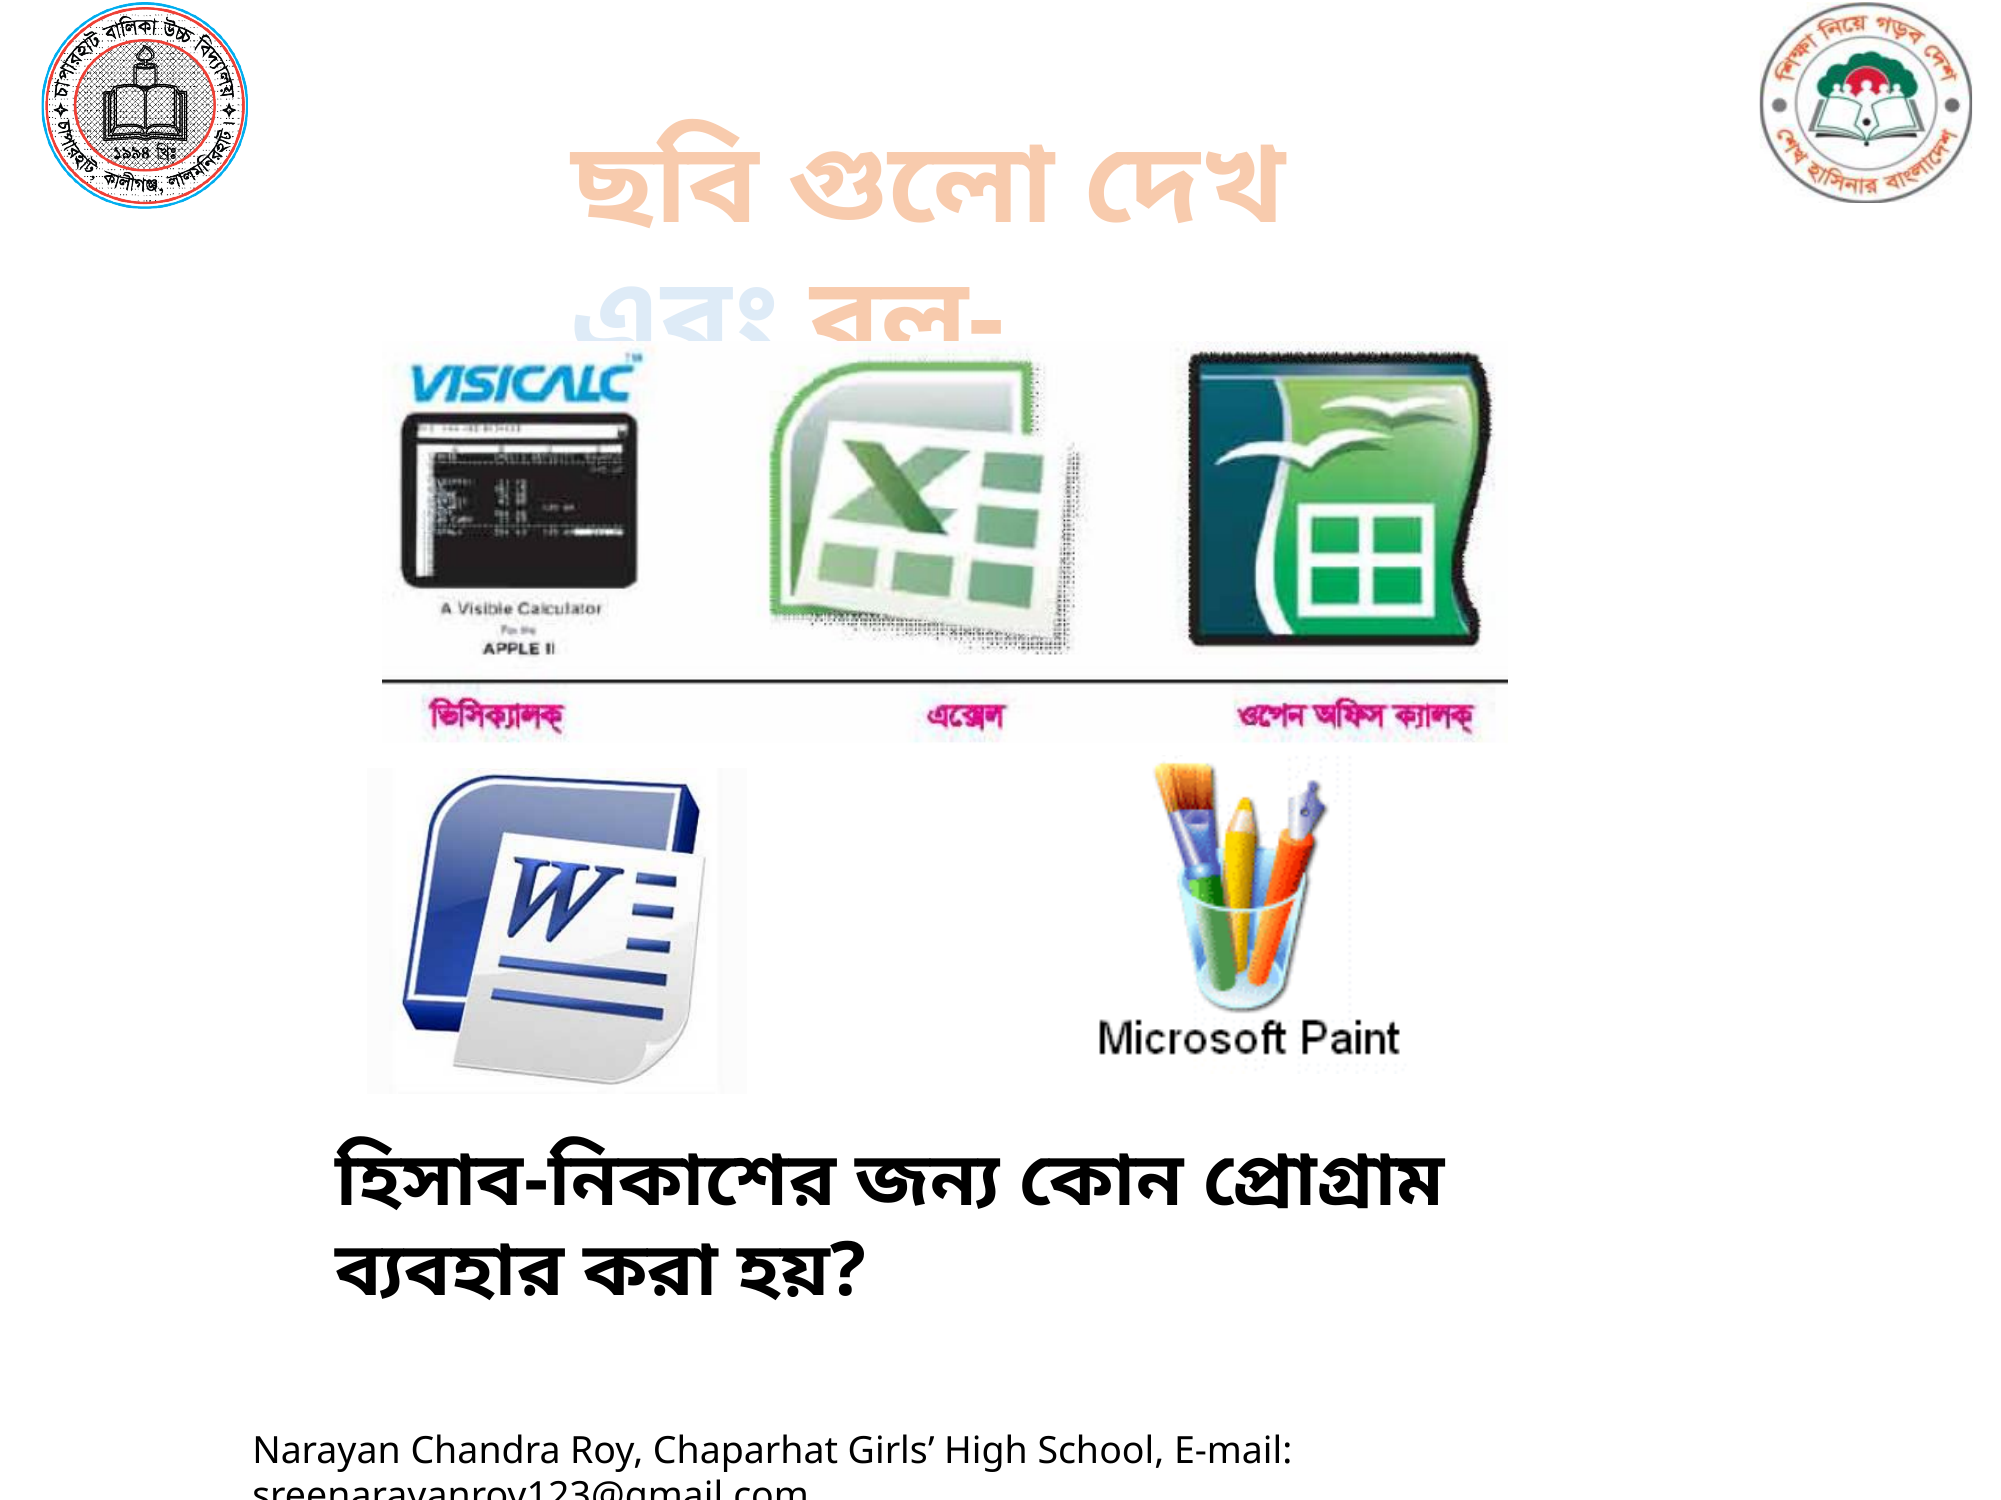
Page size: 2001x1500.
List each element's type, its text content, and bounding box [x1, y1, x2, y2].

picture [162, 125, 248, 209]
picture [1091, 755, 1412, 1074]
picture [366, 768, 747, 1094]
text_box হিসাব-নিকাশের জন্য কোন প্রোগ্রাম ব্যবহার করা হয়? [320, 1123, 1621, 1318]
picture [41, 2, 130, 90]
picture [44, 5, 245, 206]
picture [382, 341, 1508, 752]
picture [41, 121, 128, 209]
text_box ছবি গুলো দেখ এবং বল- [557, 102, 1443, 341]
picture [160, 2, 248, 86]
